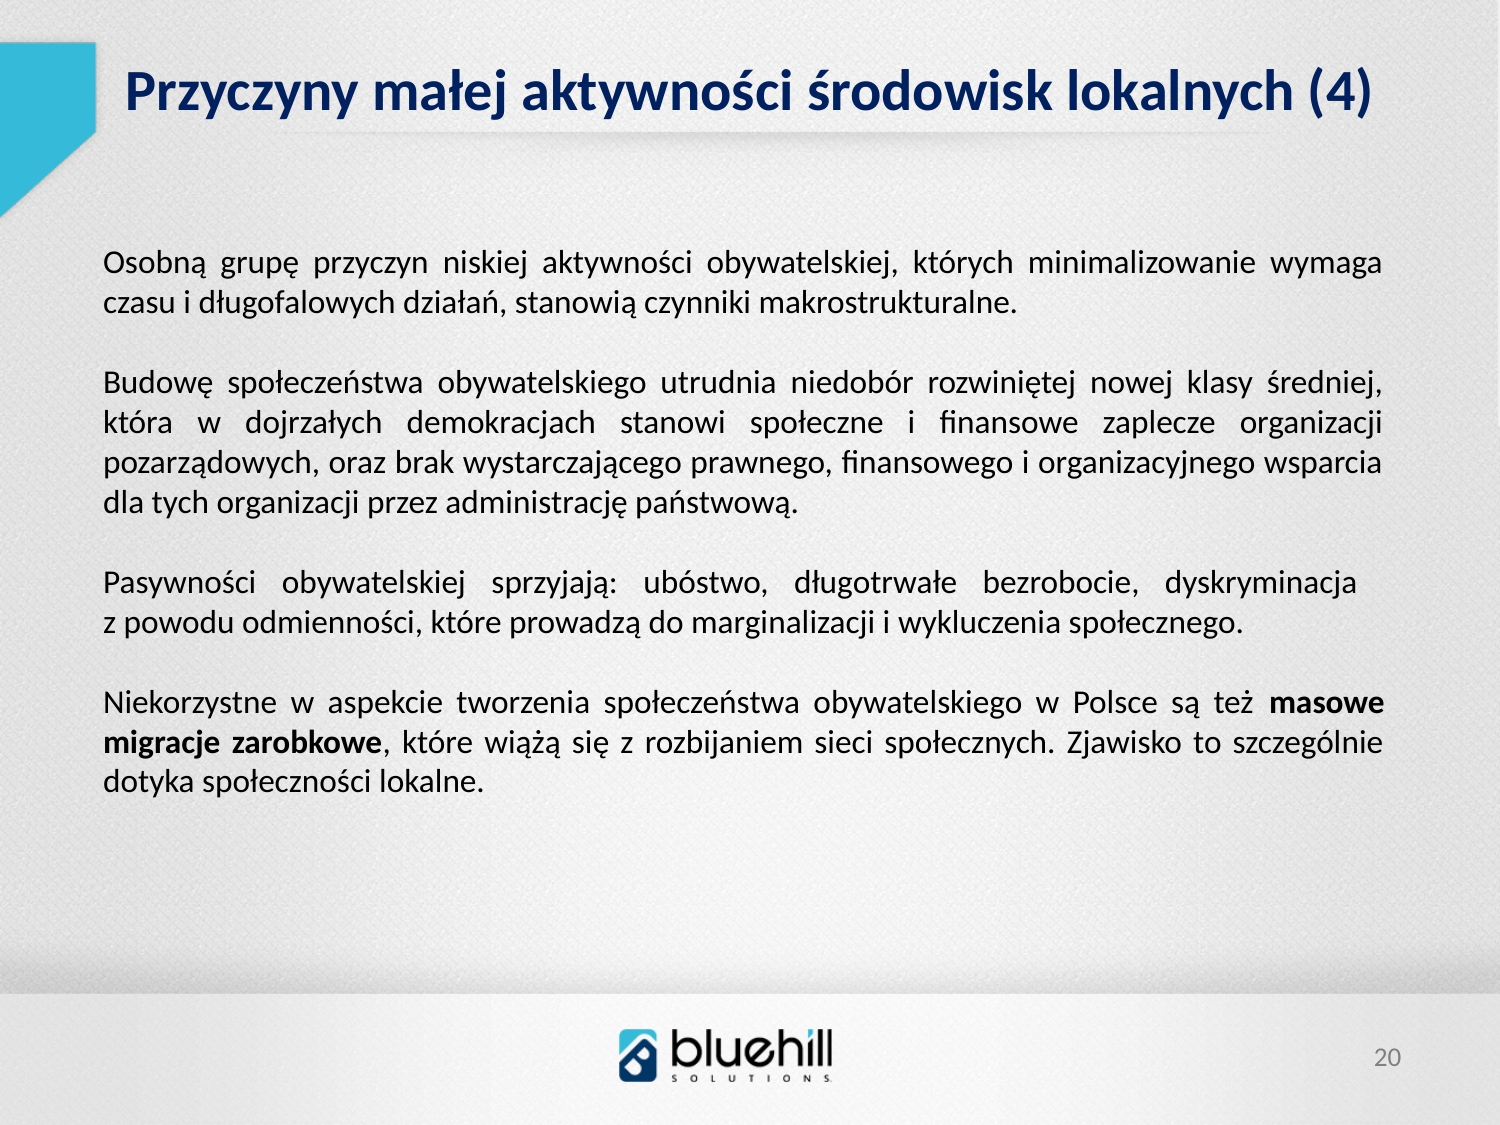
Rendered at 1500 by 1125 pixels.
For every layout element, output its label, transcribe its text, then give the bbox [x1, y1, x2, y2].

picture [0, 0, 1500, 1125]
text_box Osobną grupę przyczyn niskiej aktywności obywatelskiej, których minimalizowanie wymaga czasu i długofalowych działań, stanowią czynniki makrostrukturalne. Budowę społeczeństwa obywatelskiego utrudnia niedobór rozwiniętej nowej klasy średniej, która w dojrzałych demokracjach stanowi społeczne i finansowe zaplecze organizacji pozarządowych, oraz brak wystarczającego prawnego, finansowego i organizacyjnego wsparcia dla tych organizacji przez administrację państwową. Pasywności obywatelskiej sprzyjają: ubóstwo, długotrwałe bezrobocie, dyskryminacja z powodu odmienności, które prowadzą do marginalizacji i wykluczenia społecznego. Niekorzystne w aspekcie tworzenia społeczeństwa obywatelskiego w Polsce są też masowe migracje zarobkowe, które wiążą się z rozbijaniem sieci społecznych. Zjawisko to szczególnie dotyka społeczności lokalne. [88, 233, 1400, 807]
text_box Przyczyny małej aktywności środowisk lokalnych (4) [74, 45, 1425, 185]
